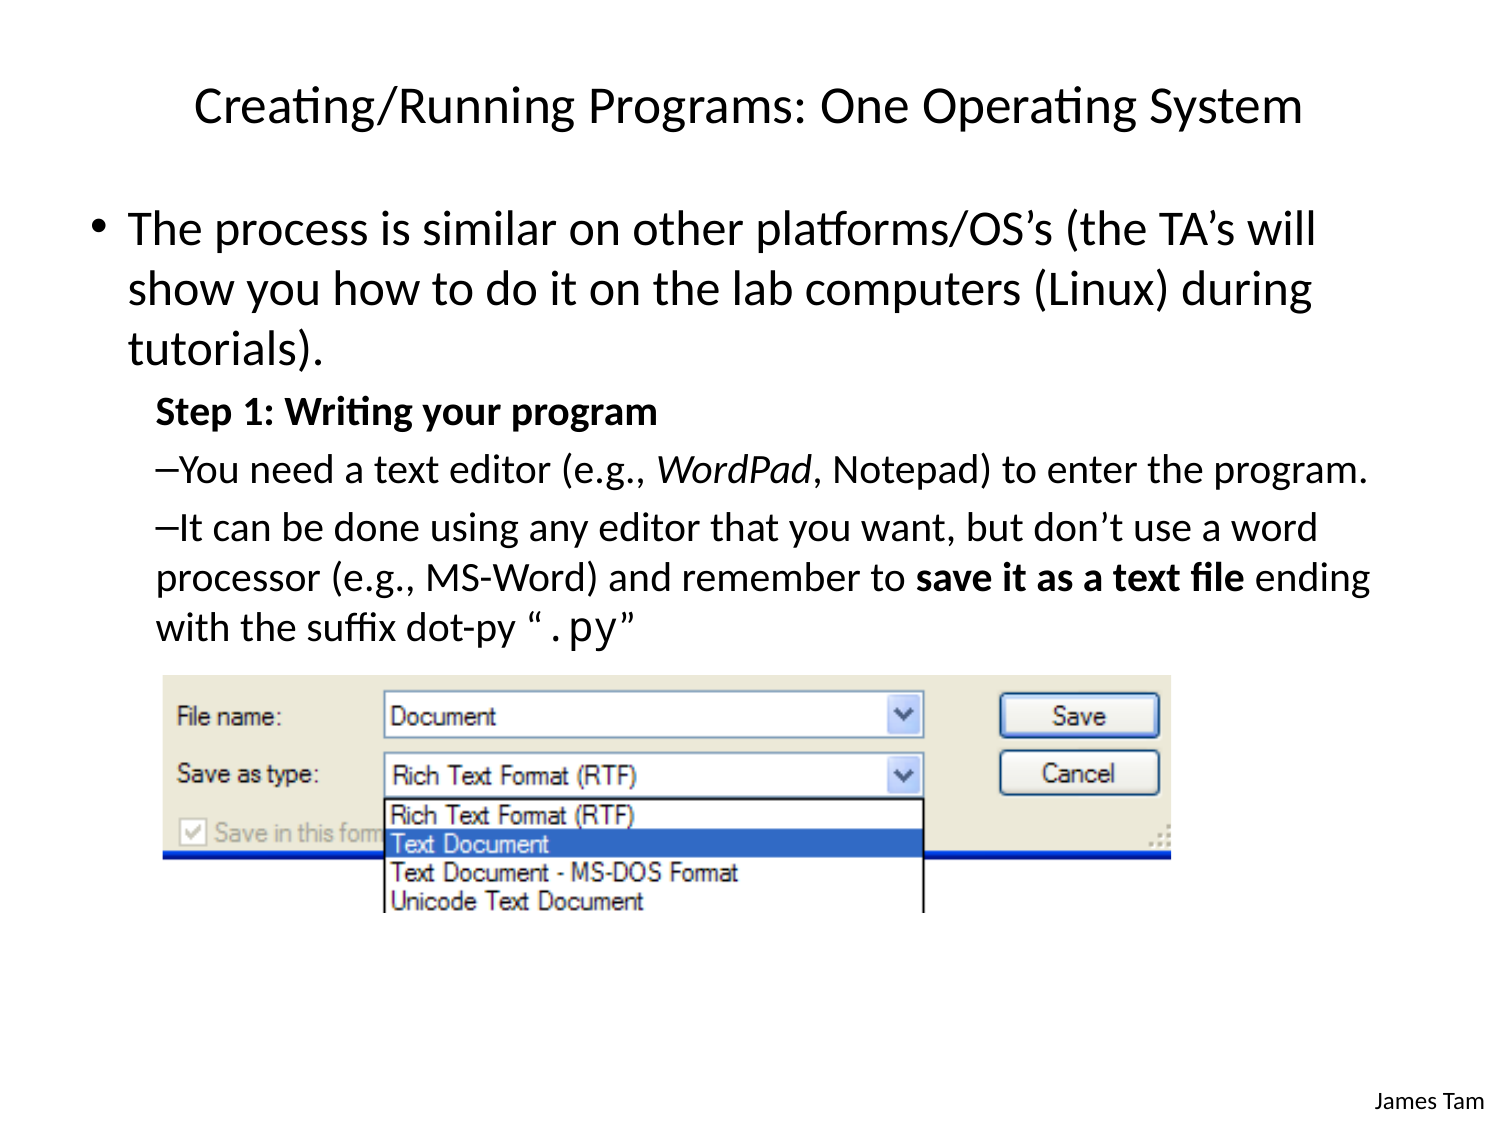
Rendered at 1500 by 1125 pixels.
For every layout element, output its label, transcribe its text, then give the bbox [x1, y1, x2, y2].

list The process is similar on other platforms/OS’s (the TA’s will show you how to do it on the lab computers (Linux) during tutorials). Step 1: Writing your program You need a text editor (e.g., WordPad, Notepad) to enter the program. It can be done using any editor that you want, but don’t use a word processor (e.g., MS-Word) and remember to save it as a text file ending with the suffix dot-py “.py” [75, 187, 1425, 1075]
picture [162, 674, 1172, 913]
title Creating/Running Programs: One Operating System [75, 42, 1425, 163]
